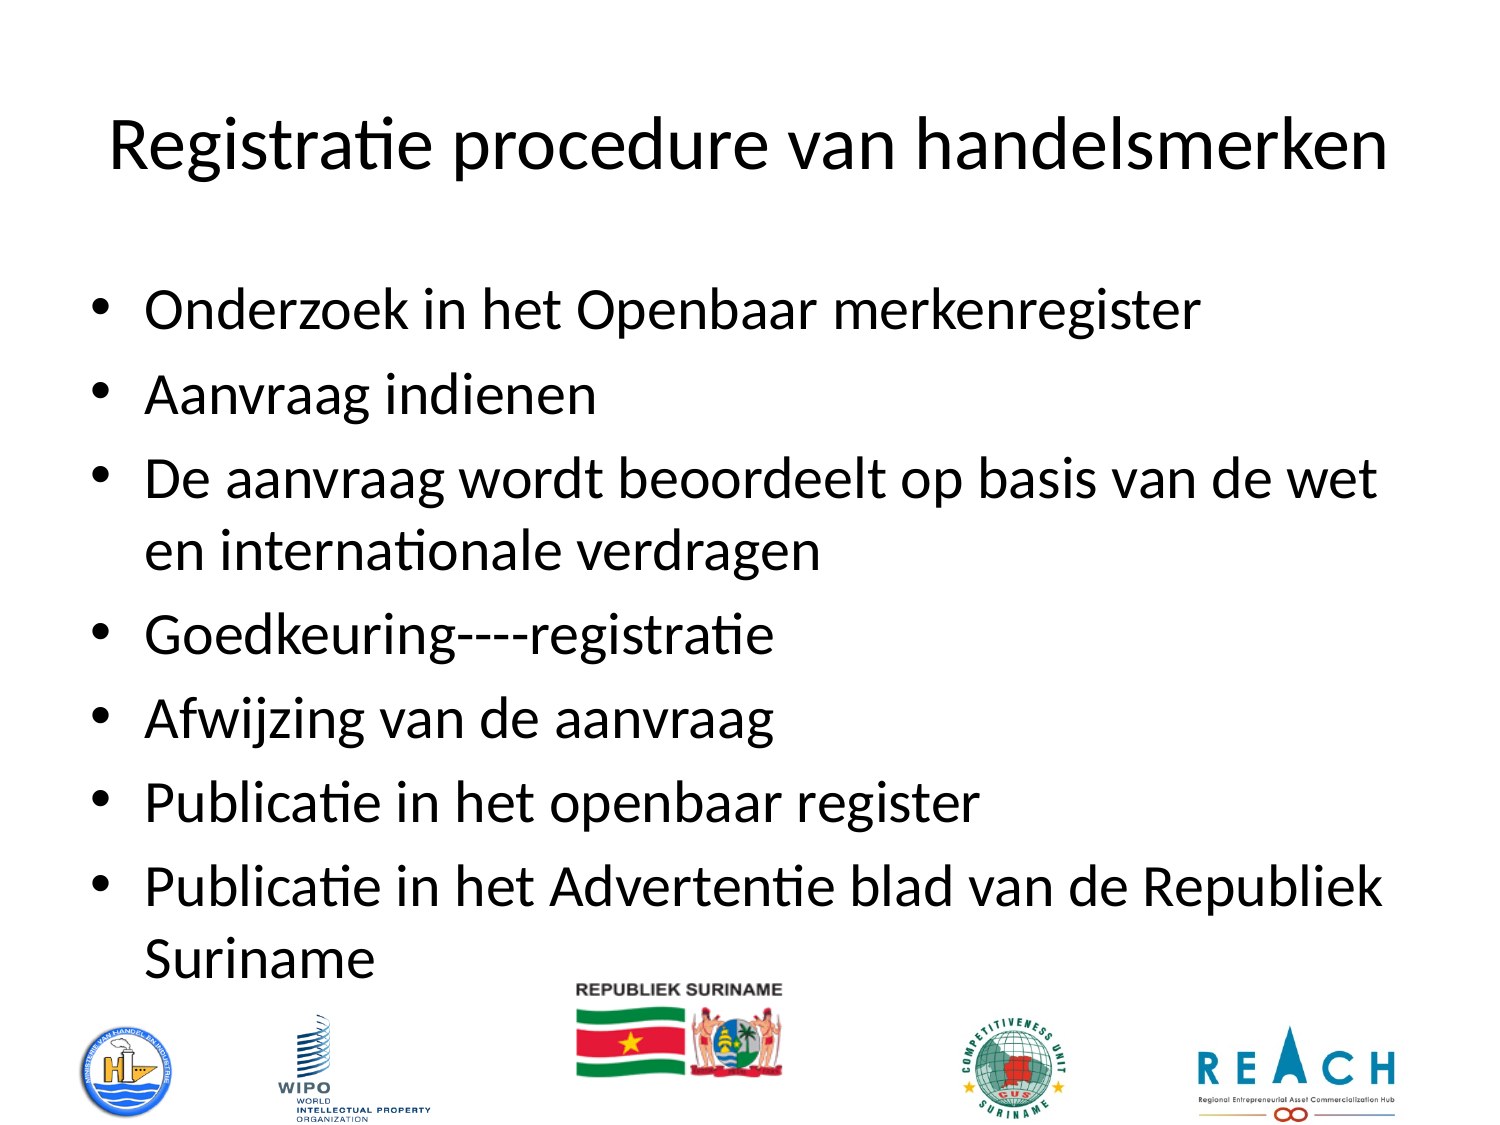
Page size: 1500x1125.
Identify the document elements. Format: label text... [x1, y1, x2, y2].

picture [275, 1011, 433, 1125]
list Onderzoek in het Openbaar merkenregister Aanvraag indienen De aanvraag wordt beoordeelt op basis van de wet en internationale verdragen Goedkeuring----registratie Afwijzing van de aanvraag Publicatie in het openbaar register Publicatie in het Advertentie blad van de Republiek Suriname [75, 262, 1425, 1005]
picture [474, 1005, 885, 1125]
picture [937, 1012, 1088, 1125]
title Registratie procedure van handelsmerken [75, 45, 1425, 233]
picture [62, 1020, 188, 1125]
picture [1162, 1020, 1425, 1125]
